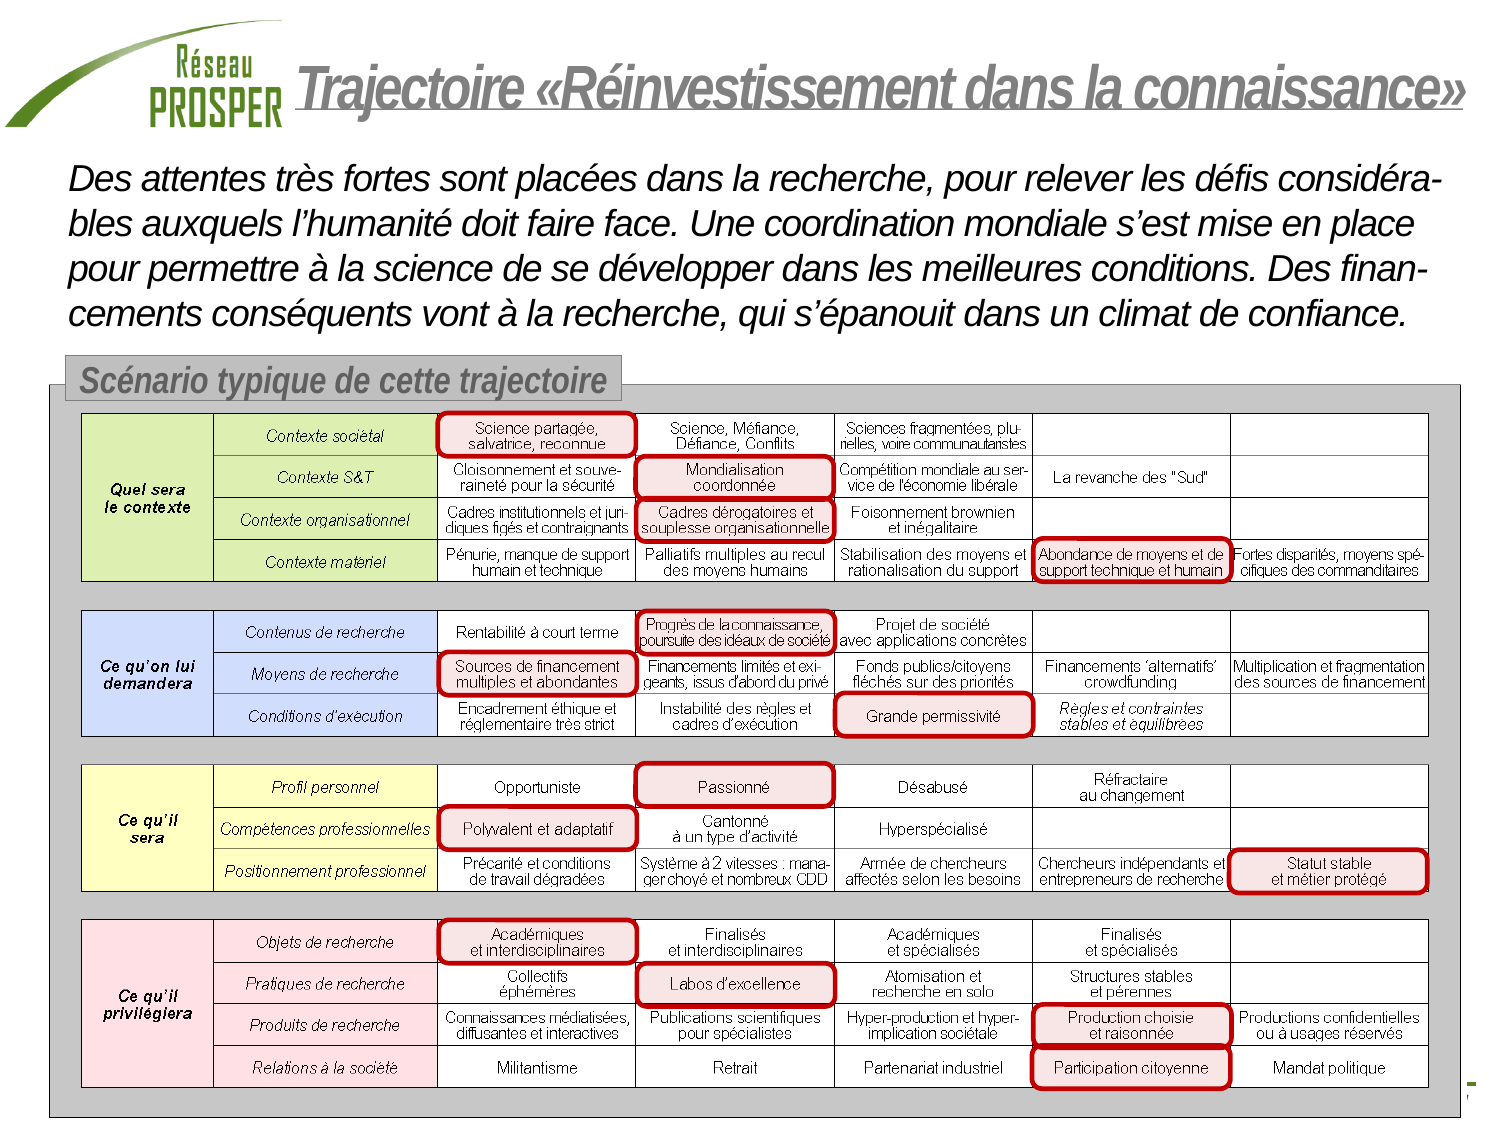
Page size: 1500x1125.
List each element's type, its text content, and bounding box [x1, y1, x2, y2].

picture [4, 16, 285, 130]
text_box Trajectoire «Réinvestissement dans la connaissance» [195, 39, 1483, 129]
text_box Des attentes très fortes sont placées dans la recherche, pour relever les défis considéra-bles auxquels l’humanité doit faire face. Une coordination mondiale s’est mise en place pour permettre à la science de se développer dans les meilleures conditions. Des finan-cements conséquents vont à la recherche, qui s’épanouit dans un climat de confiance. [53, 146, 1467, 342]
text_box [43, 355, 1467, 1125]
